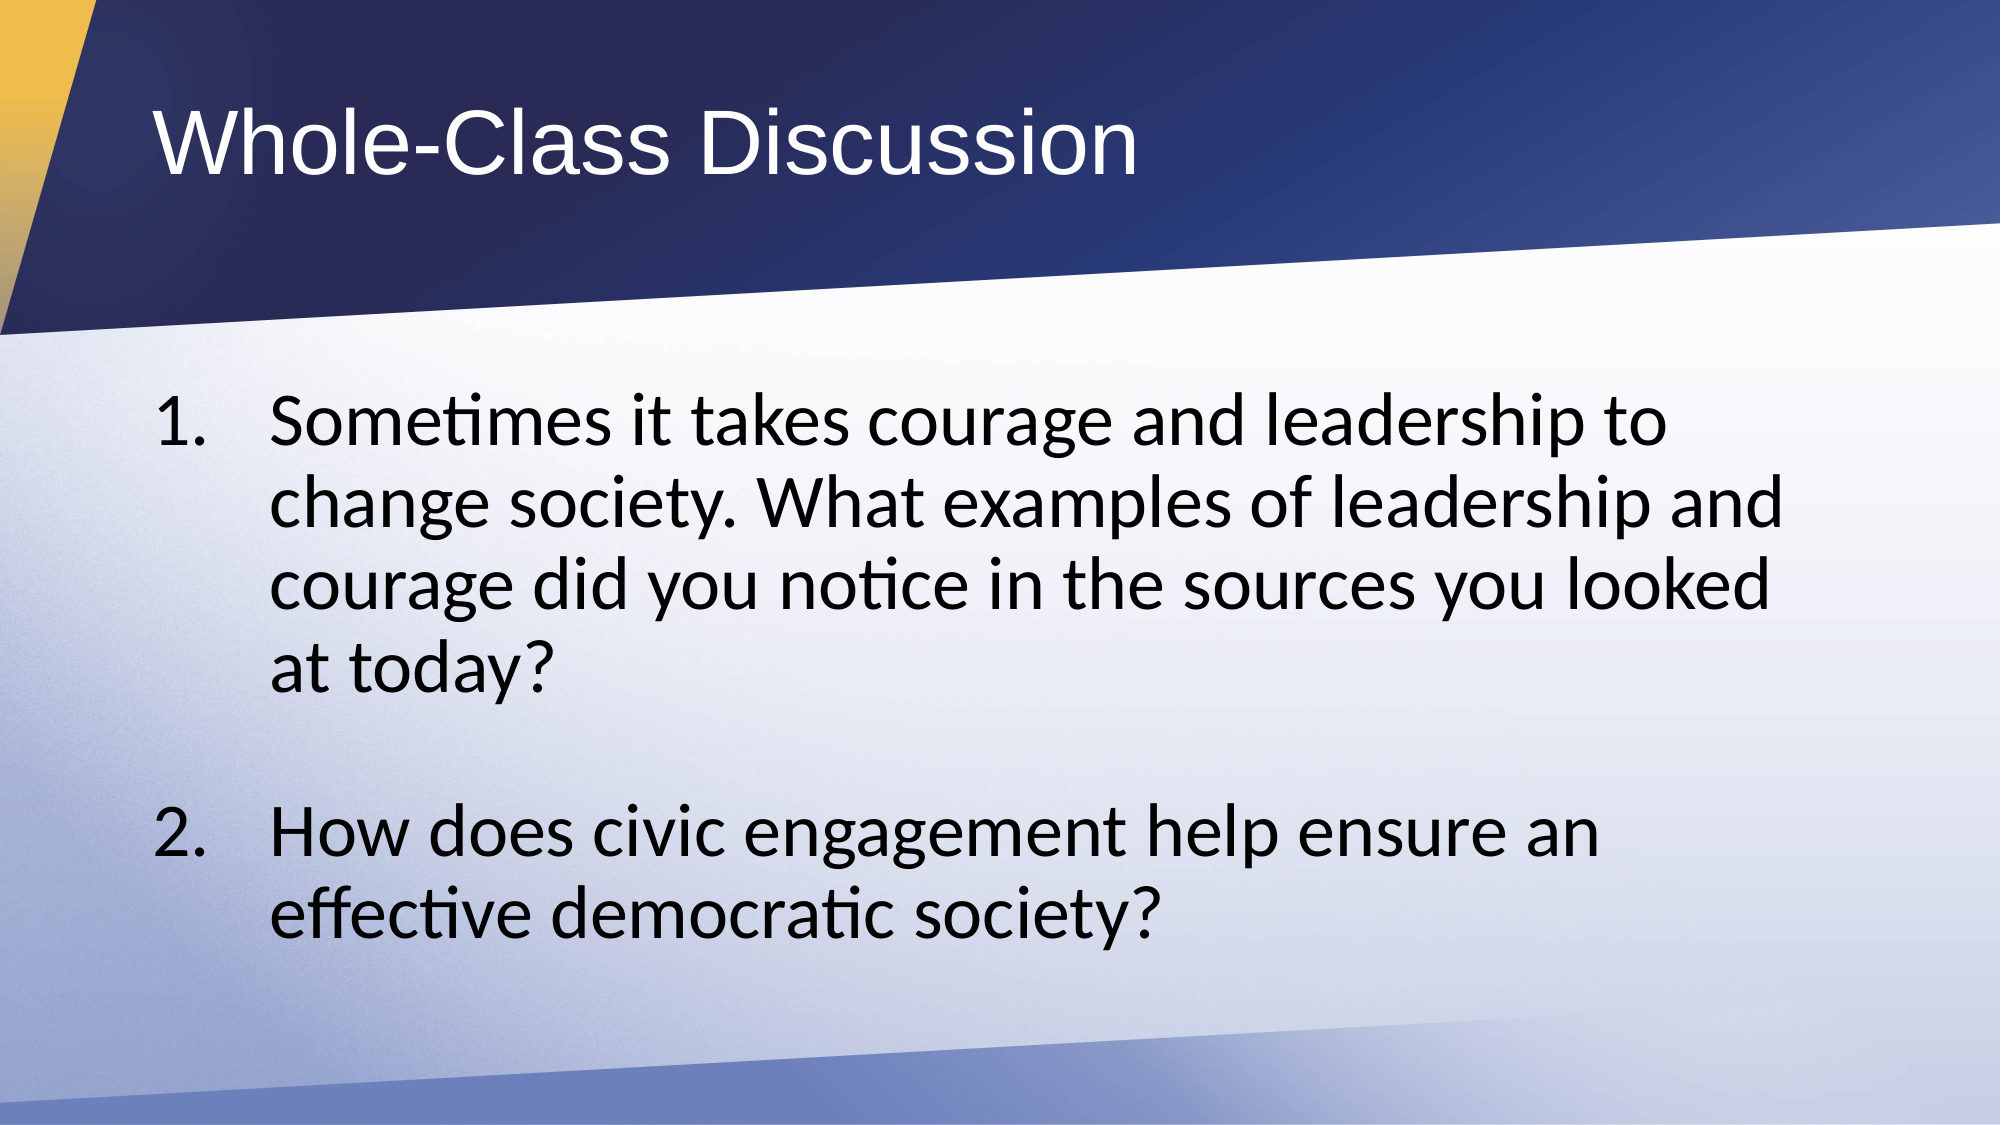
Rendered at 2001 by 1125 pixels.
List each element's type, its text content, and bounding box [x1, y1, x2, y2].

picture [0, 0, 2000, 1125]
title Whole-Class Discussion [137, 59, 1863, 231]
list Sometimes it takes courage and leadership to change society. What examples of leadership and courage did you notice in the sources you looked at today? How does civic engagement help ensure an effective democratic society? [137, 372, 1863, 989]
